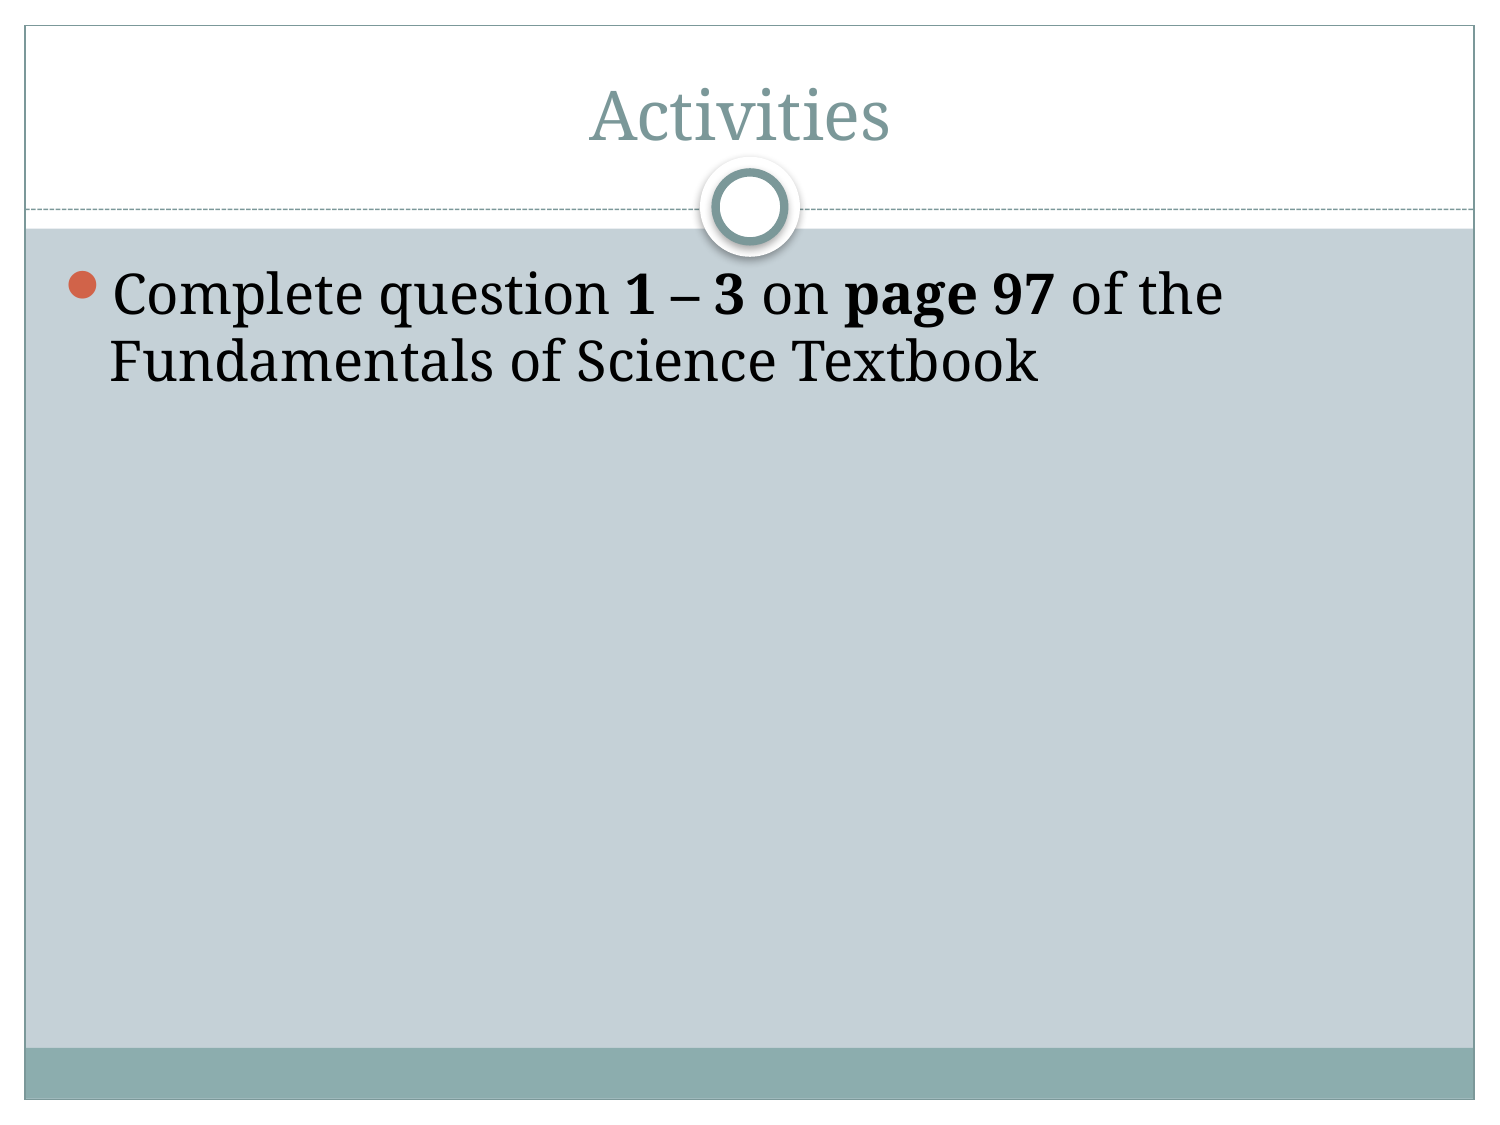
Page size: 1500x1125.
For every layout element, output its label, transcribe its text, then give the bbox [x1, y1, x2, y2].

title Activities [49, 37, 1450, 163]
list Complete question 1 – 3 on page 97 of the Fundamentals of Science Textbook [49, 250, 1445, 1001]
